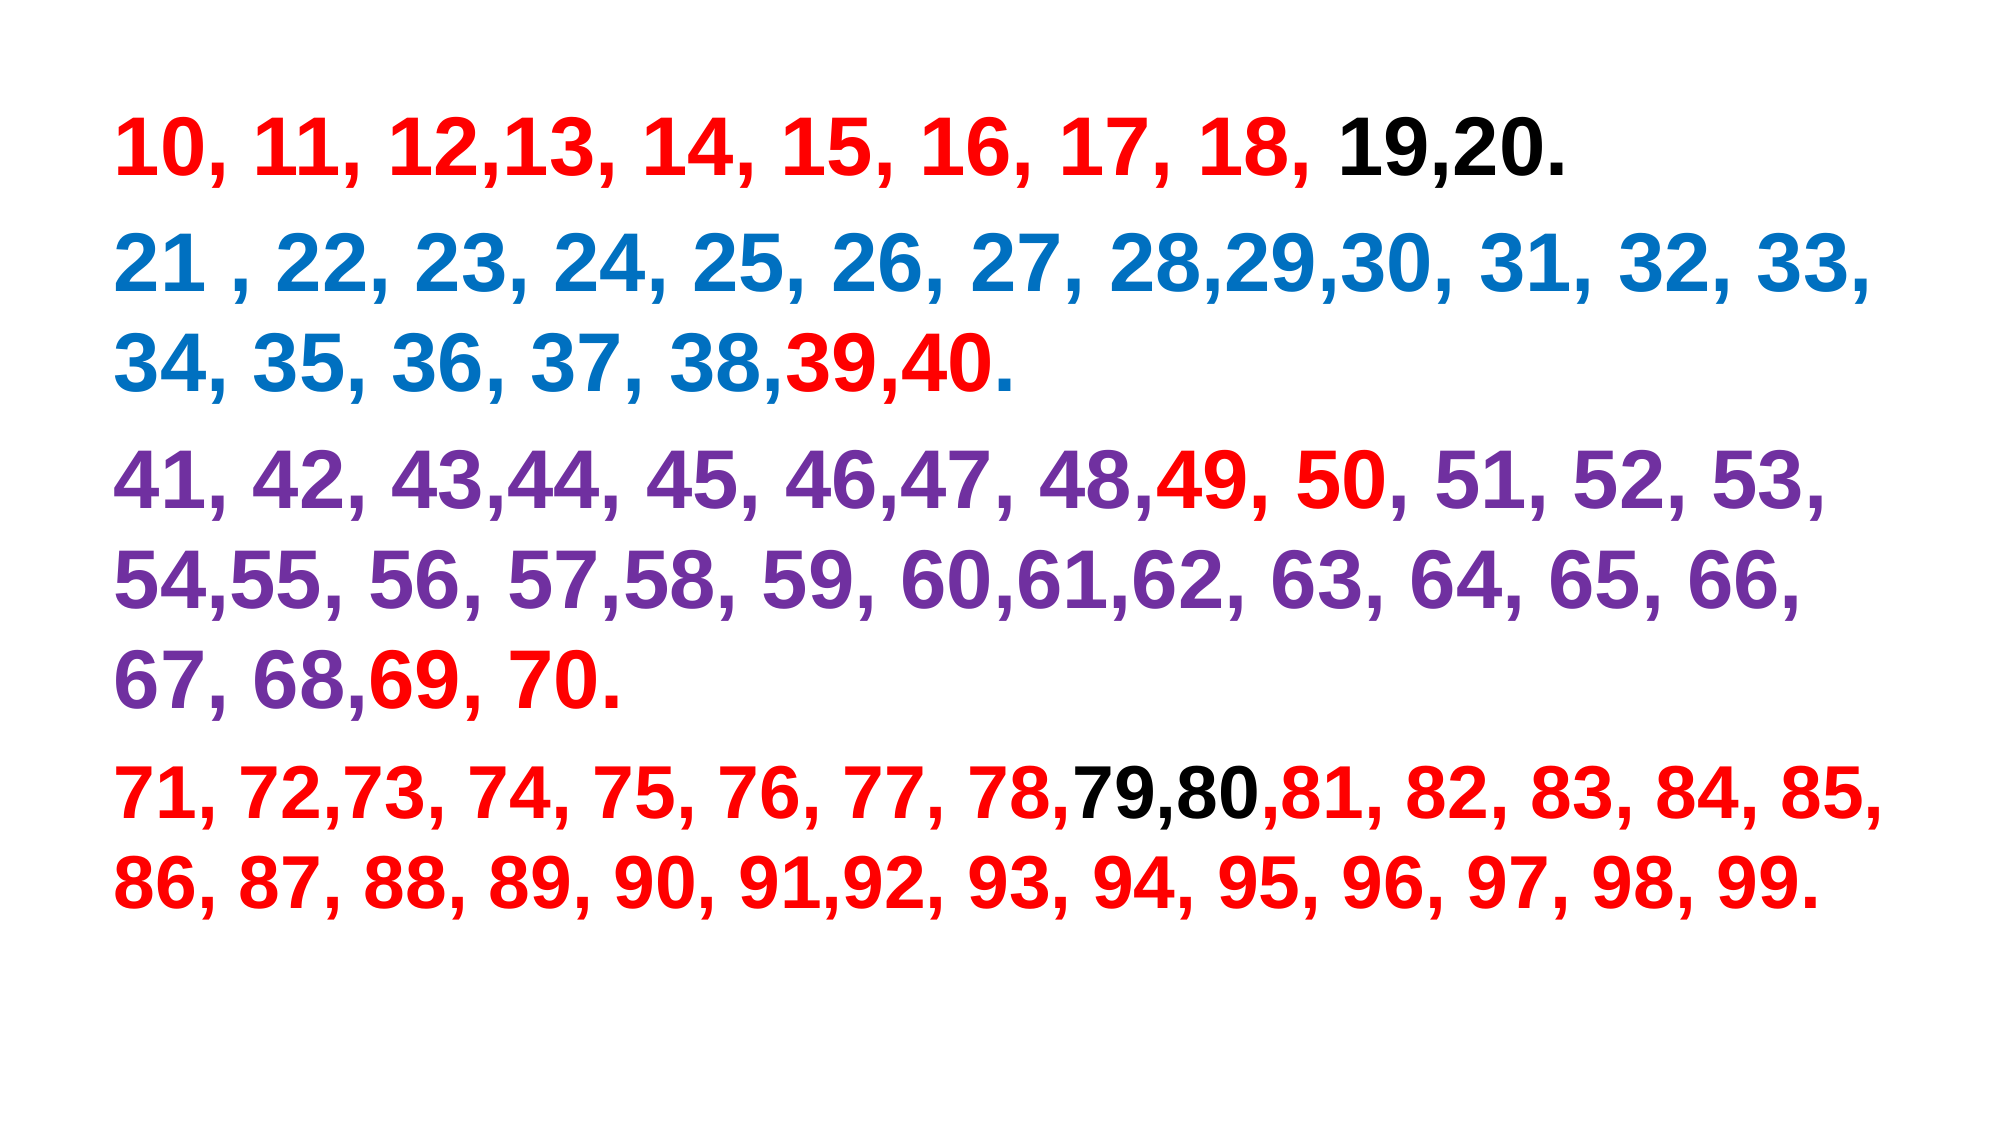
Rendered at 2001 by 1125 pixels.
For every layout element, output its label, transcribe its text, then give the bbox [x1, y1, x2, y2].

text_box 10, 11, 12,13, 14, 15, 16, 17, 18, 19,20. [99, 84, 1659, 200]
text_box 41, 42, 43,44, 45, 46,47, 48,49, 50, 51, 52, 53, 54,55, 56, 57,58, 59, 60,61,62, 63, 64, 65, 66, 67, 68,69, 70. [99, 417, 1904, 733]
text_box 21 , 22, 23, 24, 25, 26, 27, 28,29,30, 31, 32, 33, 34, 35, 36, 37, 38,39,40. [99, 200, 1967, 416]
text_box 71, 72,73, 74, 75, 76, 77, 78,79,80,81, 82, 83, 84, 85, 86, 87, 88, 89, 90, 91,92, 93, 94, 95, 96, 97, 98, 99. [99, 735, 1904, 931]
